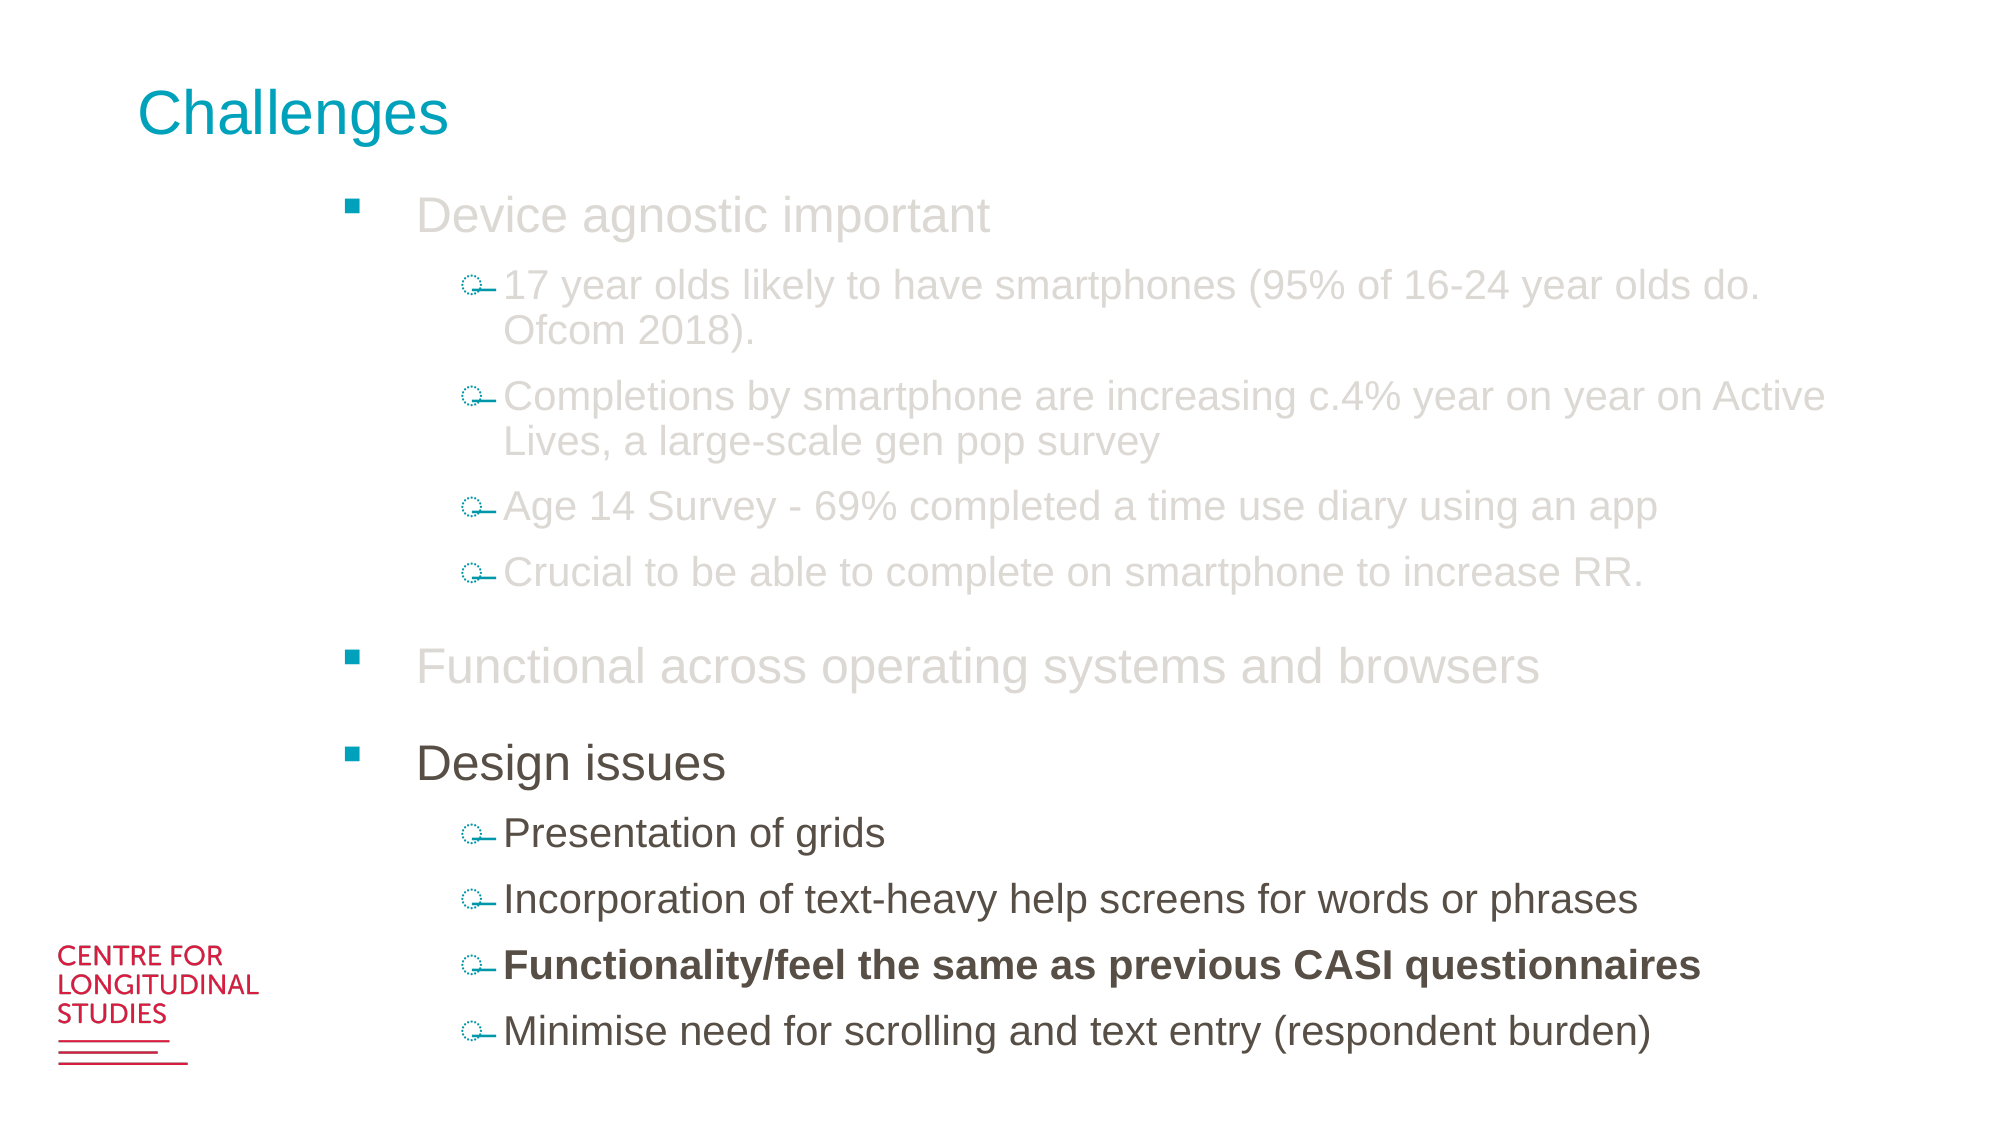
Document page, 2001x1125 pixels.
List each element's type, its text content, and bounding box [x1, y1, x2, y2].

title Challenges [137, 80, 1863, 212]
list Device agnostic important 17 year olds likely to have smartphones (95% of 16-24 year olds do. Ofcom 2018). Completions by smartphone are increasing c.4% year on year on Active Lives, a large-scale gen pop survey Age 14 Survey - 69% completed a time use diary using an app Crucial to be able to complete on smartphone to increase RR. Functional across operating systems and browsers Design issues Presentation of grids Incorporation of text-heavy help screens for words or phrases Functionality/feel the same as previous CASI questionnaires Minimise need for scrolling and text entry (respondent burden) [340, 212, 1863, 834]
